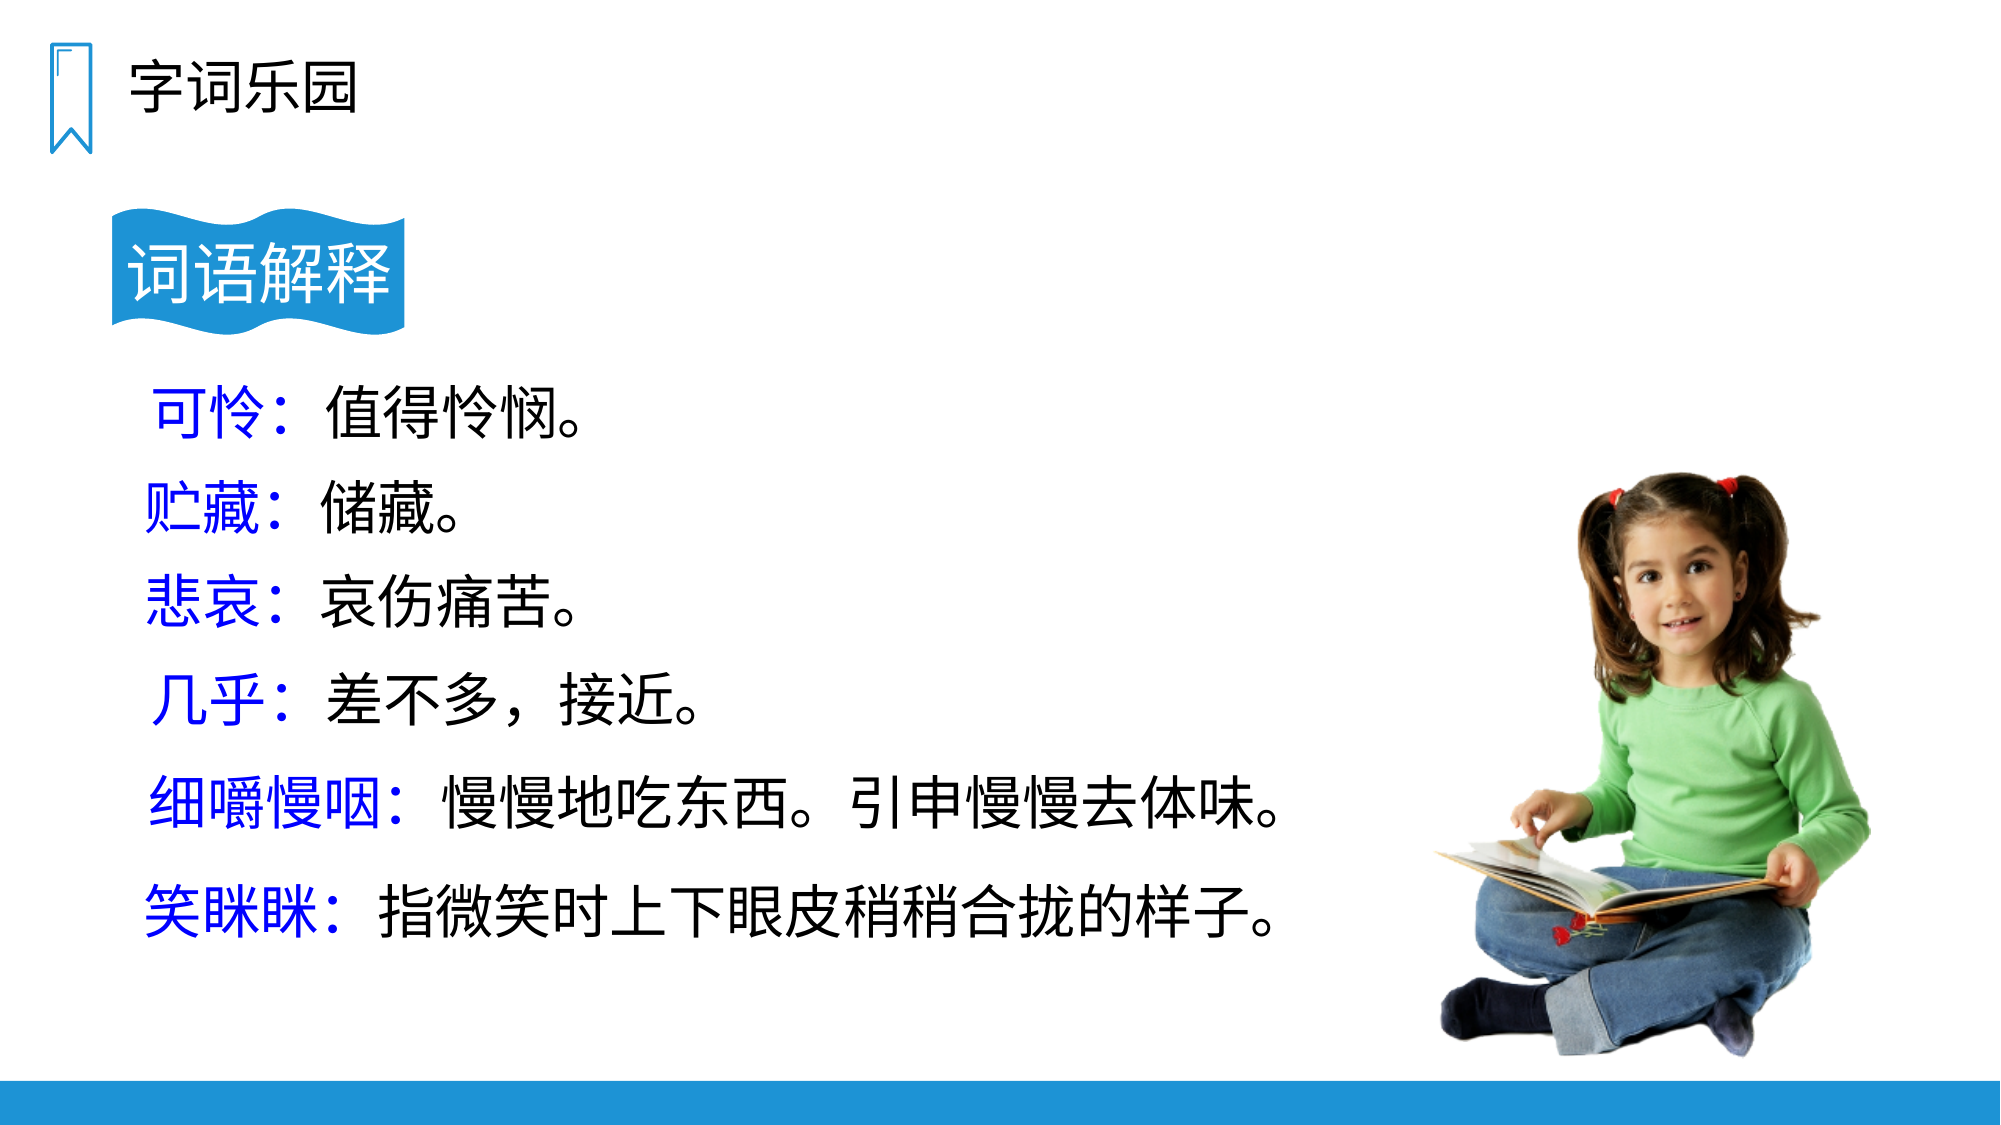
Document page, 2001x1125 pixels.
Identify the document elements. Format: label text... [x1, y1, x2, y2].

text_box 笑眯眯：指微笑时上下眼皮稍稍合拢的样子。 [129, 868, 1324, 953]
text_box 几乎：差不多，接近。 [135, 655, 749, 741]
text_box 贮藏：储藏。 [129, 463, 509, 549]
picture [1432, 471, 1871, 1059]
text_box 悲哀：哀伤痛苦。 [130, 557, 627, 643]
text_box 细嚼慢咽：慢慢地吃东西。引申慢慢去体味。 [134, 758, 1329, 844]
text_box 可怜：值得怜悯。 [135, 368, 631, 454]
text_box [49, 42, 377, 155]
text_box [0, 1080, 2000, 1125]
text_box 词语解释 [109, 205, 408, 338]
